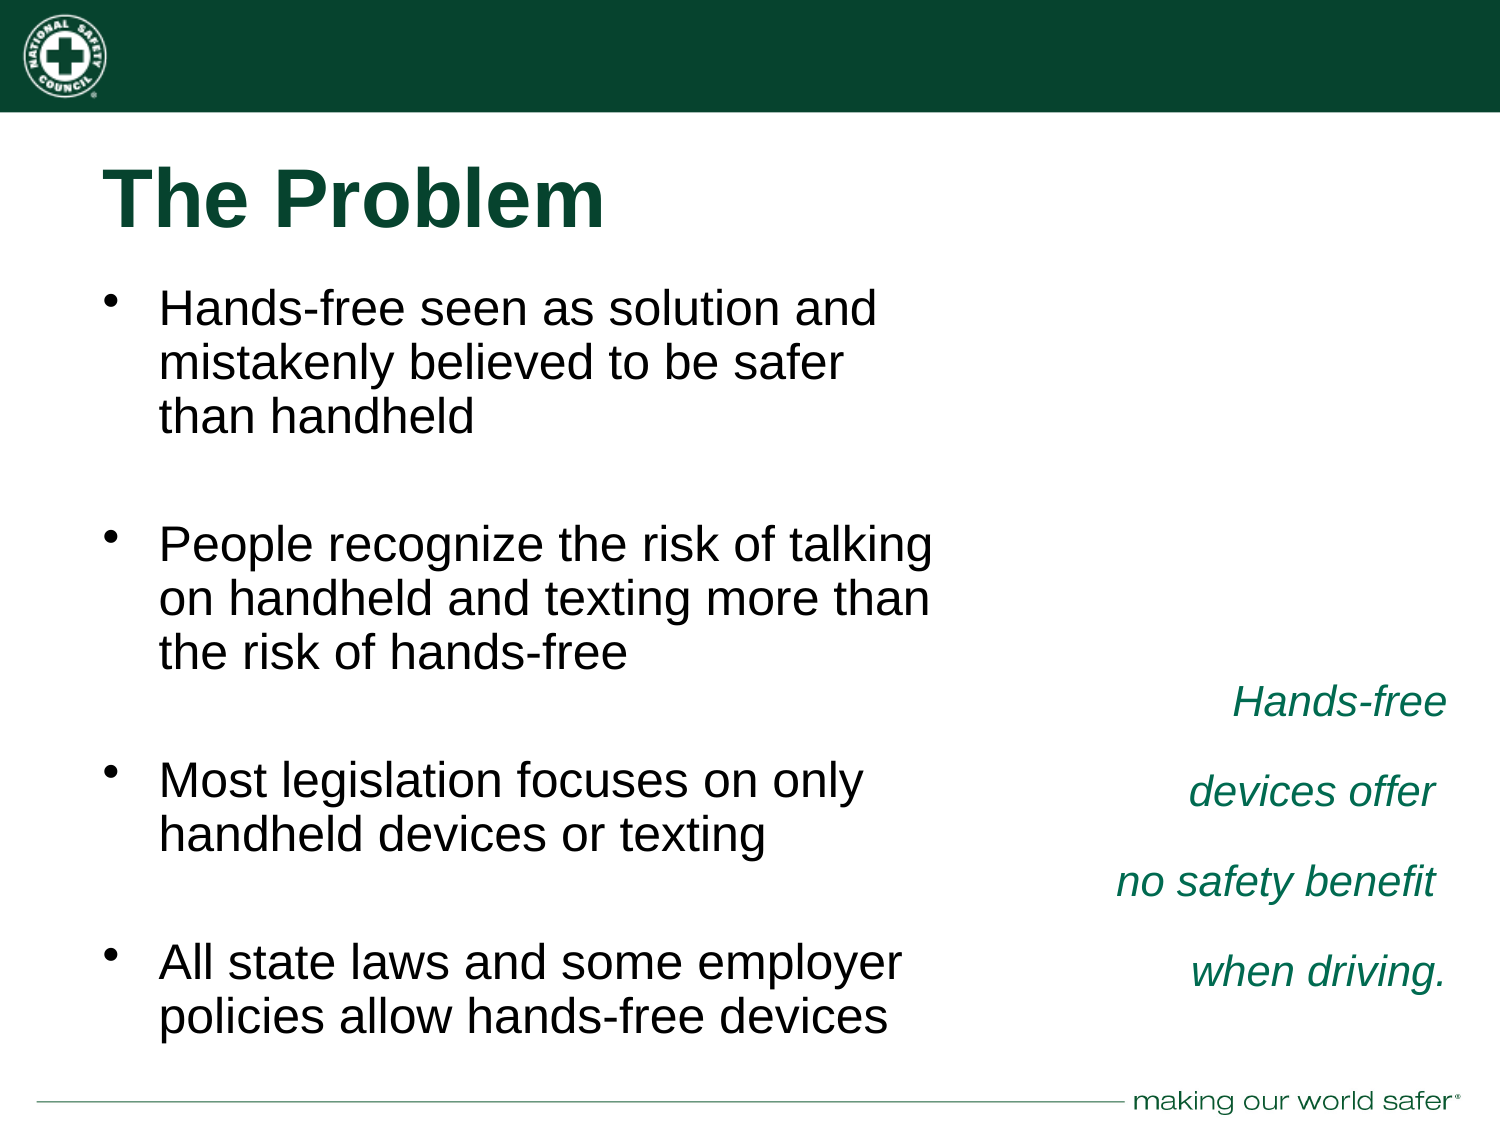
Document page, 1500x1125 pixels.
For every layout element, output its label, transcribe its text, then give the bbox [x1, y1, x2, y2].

list Hands-free seen as solution and mistakenly believed to be safer than handheld People recognize the risk of talking on handheld and texting more than the risk of hands-free Most legislation focuses on only handheld devices or texting All state laws and some employer policies allow hands-free devices [87, 274, 963, 1088]
picture [18, 9, 113, 104]
title The Problem [87, 137, 1401, 251]
text_box Hands-free devices offer no safety benefit when driving. [1074, 656, 1463, 1032]
picture [36, 1074, 1463, 1125]
